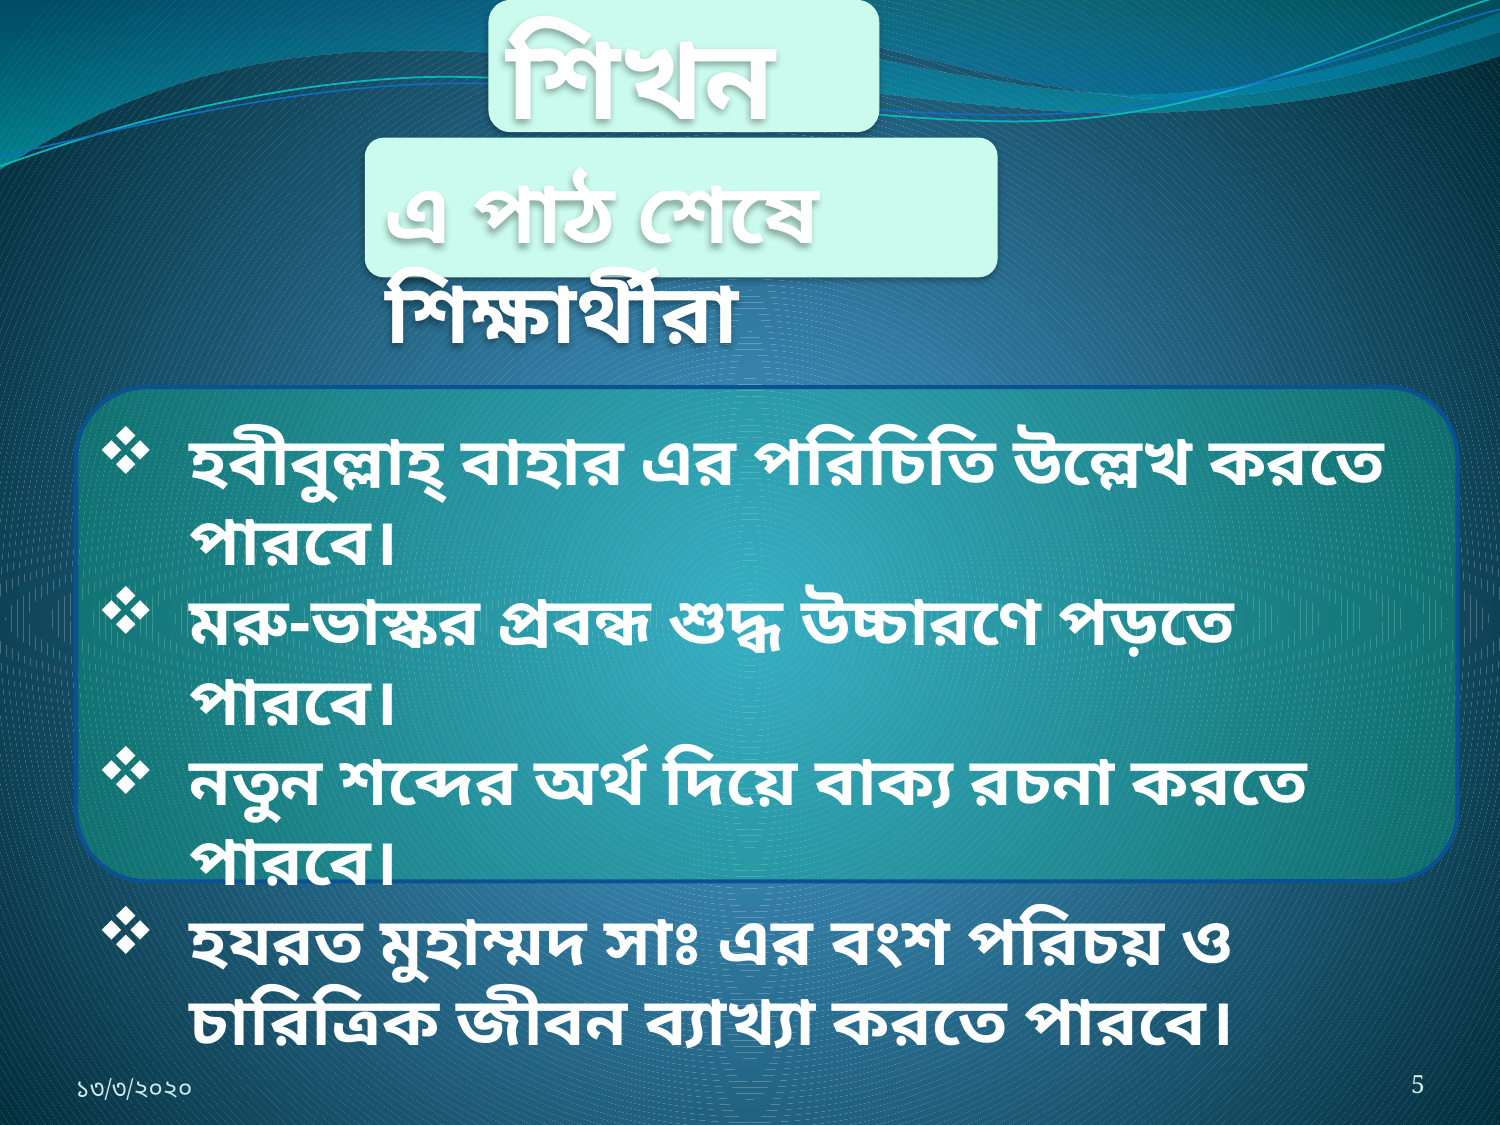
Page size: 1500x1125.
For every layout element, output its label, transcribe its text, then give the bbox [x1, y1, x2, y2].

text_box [75, 331, 1458, 882]
slide_number ১৩/৩/২০২০ [75, 1042, 425, 1103]
slide_number 5 [1299, 1042, 1425, 1103]
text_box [488, 0, 880, 133]
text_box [364, 137, 998, 278]
